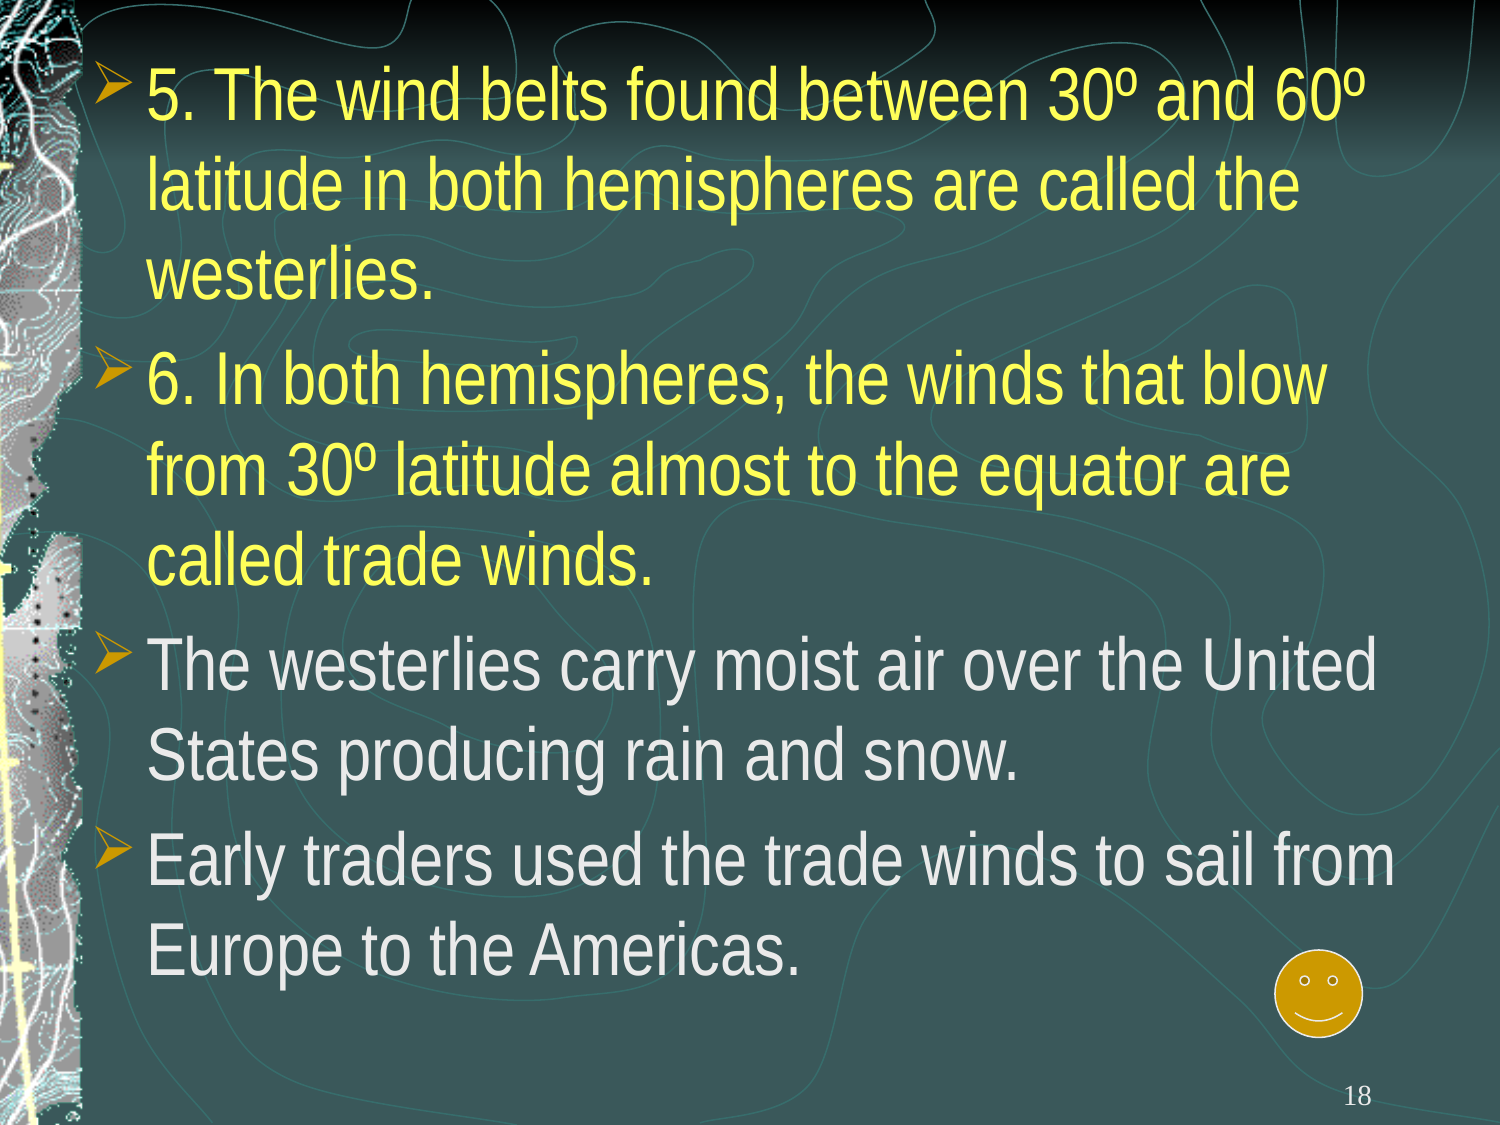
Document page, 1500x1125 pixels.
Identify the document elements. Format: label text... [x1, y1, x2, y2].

text_box [1274, 949, 1363, 1038]
list 5. The wind belts found between 30º and 60º latitude in both hemispheres are called the westerlies. 6. In both hemispheres, the winds that blow from 30º latitude almost to the equator are called trade winds. The westerlies carry moist air over the United States producing rain and snow. Early traders used the trade winds to sail from Europe to the Americas. [75, 37, 1425, 1125]
picture [0, 0, 85, 1125]
